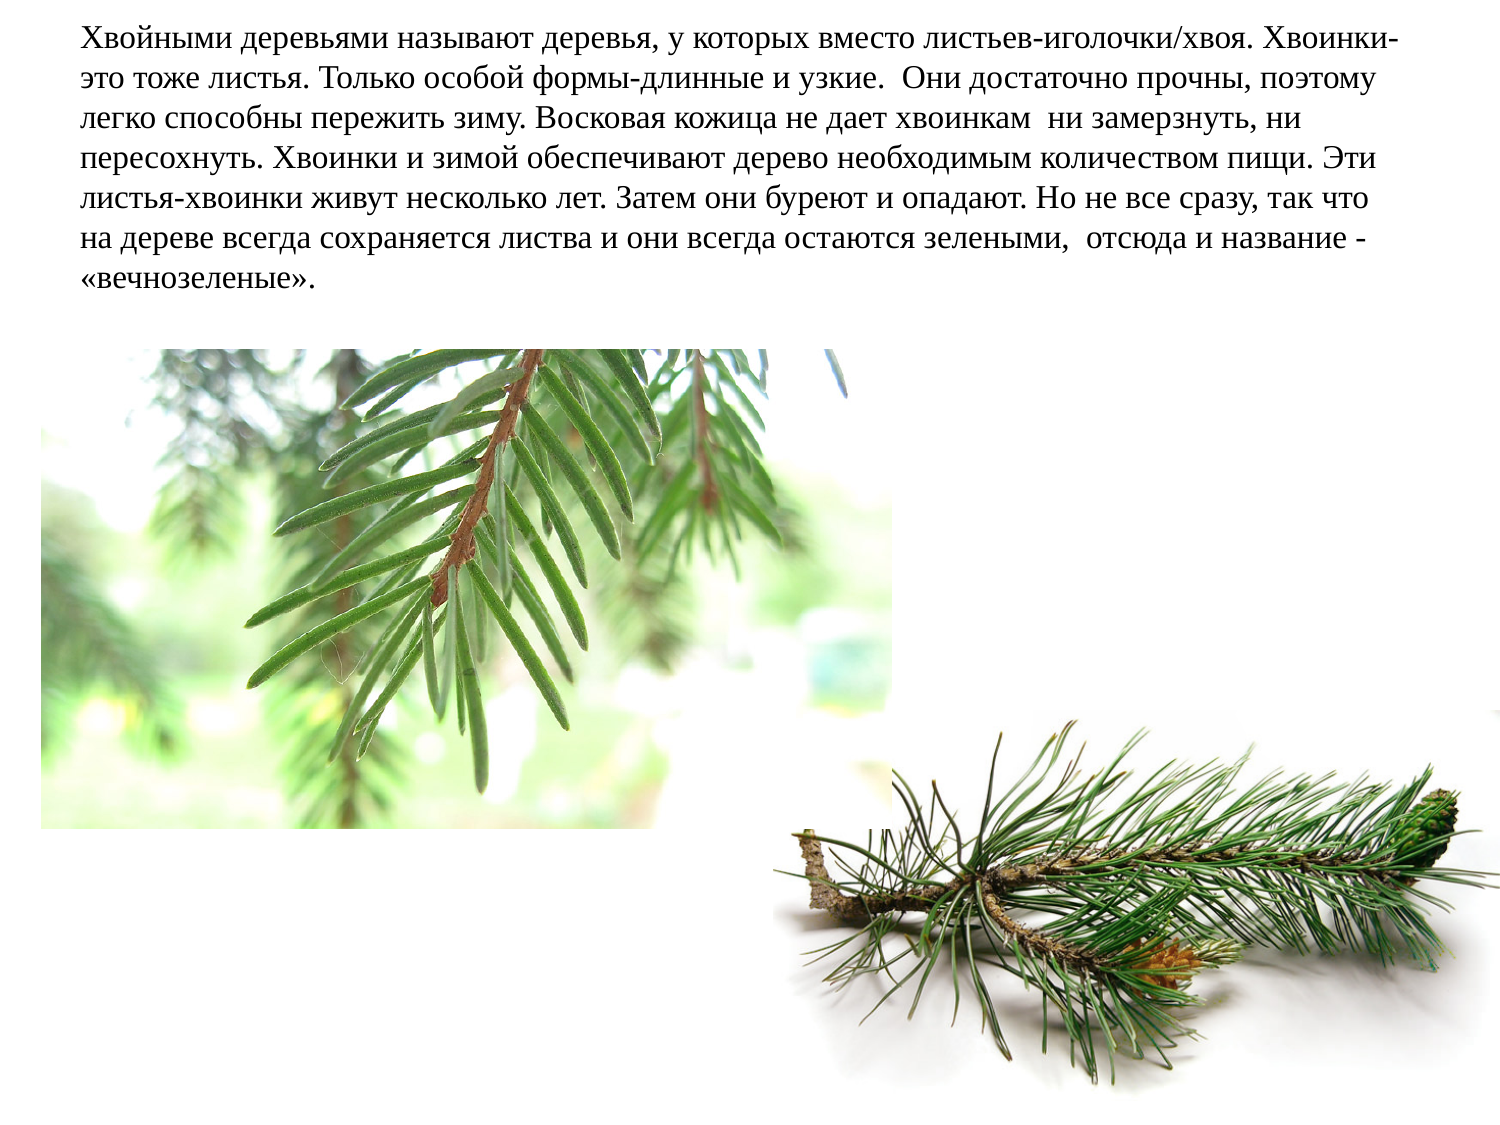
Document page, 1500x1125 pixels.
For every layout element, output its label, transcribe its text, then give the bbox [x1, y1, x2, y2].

title Хвойными деревьями называют деревья, у которых вместо листьев-иголочки/хвоя. Хвоинки-это тоже листья. Только особой формы-длинные и узкие. Они достаточно прочны, поэтому легко способны пережить зиму. Восковая кожица не дает хвоинкам ни замерзнуть, ни пересохнуть. Хвоинки и зимой обеспечивают дерево необходимым количеством пищи. Эти листья-хвоинки живут несколько лет. Затем они буреют и опадают. Но не все сразу, так что на дереве всегда сохраняется листва и они всегда остаются зелеными, отсюда и название - «вечнозеленые». [64, 19, 1425, 291]
picture [40, 349, 1500, 1101]
